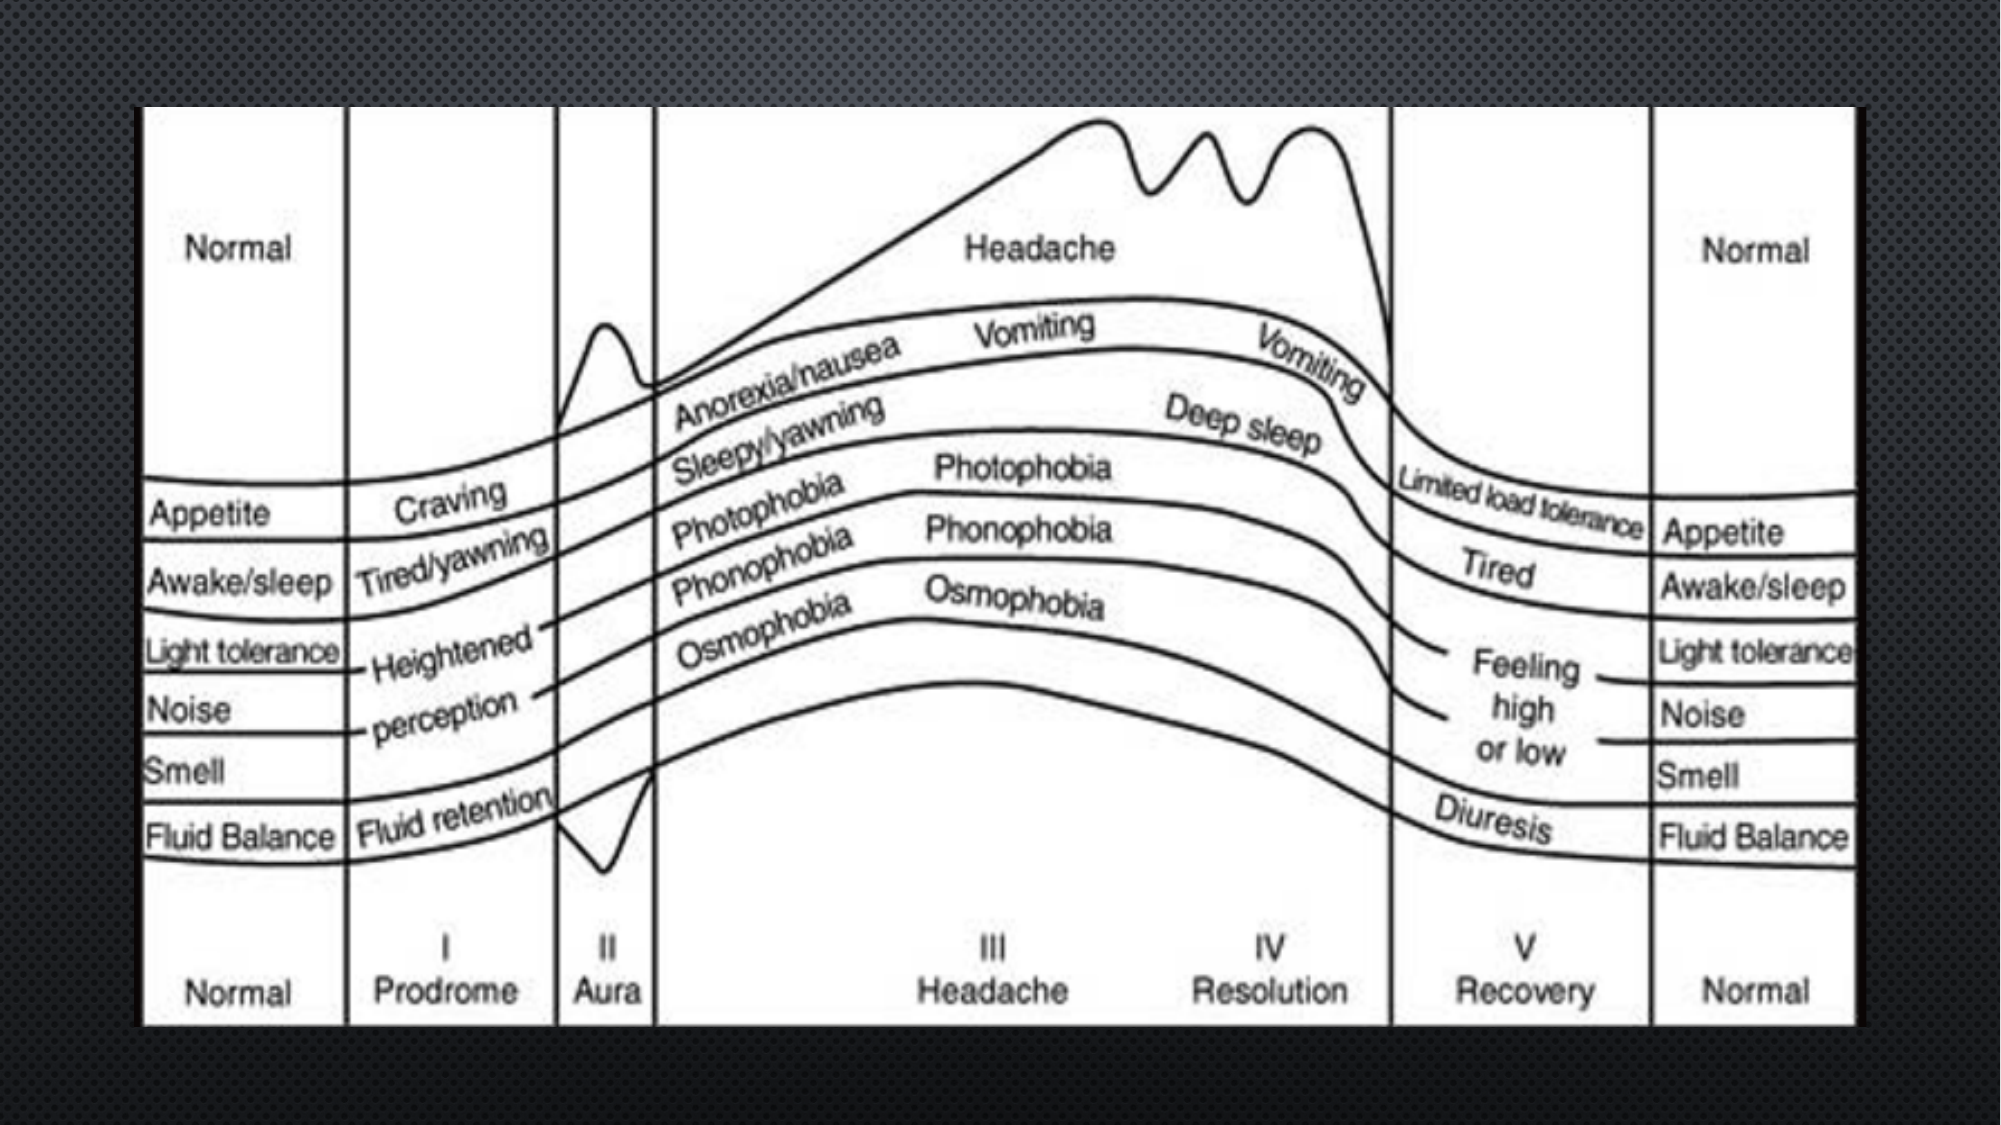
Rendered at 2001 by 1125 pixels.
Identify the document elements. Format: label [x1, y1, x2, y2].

picture [133, 107, 1867, 1027]
